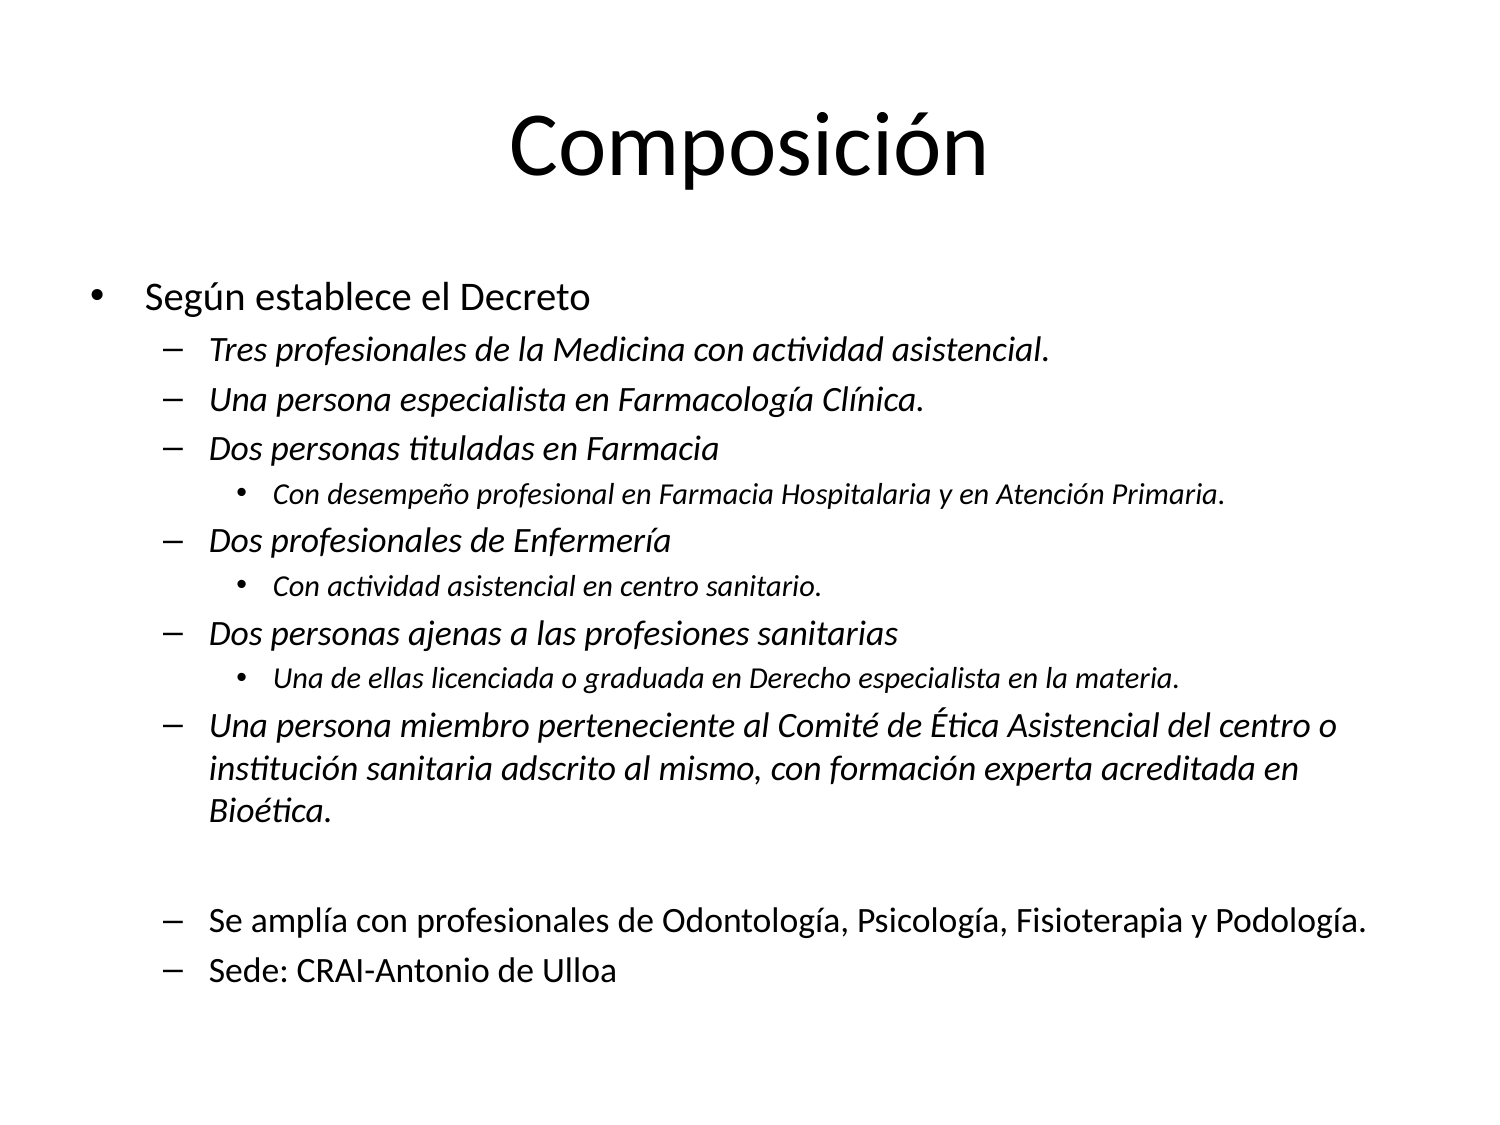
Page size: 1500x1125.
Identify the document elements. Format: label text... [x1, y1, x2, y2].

list Según establece el Decreto Tres profesionales de la Medicina con actividad asistencial. Una persona especialista en Farmacología Clínica. Dos personas tituladas en Farmacia Con desempeño profesional en Farmacia Hospitalaria y en Atención Primaria. Dos profesionales de Enfermería Con actividad asistencial en centro sanitario. Dos personas ajenas a las profesiones sanitarias Una de ellas licenciada o graduada en Derecho especialista en la materia. Una persona miembro perteneciente al Comité de Ética Asistencial del centro o institución sanitaria adscrito al mismo, con formación experta acreditada en Bioética. Se amplía con profesionales de Odontología, Psicología, Fisioterapia y Podología. Sede: CRAI-Antonio de Ulloa [75, 262, 1425, 1005]
title Composición [75, 45, 1425, 233]
